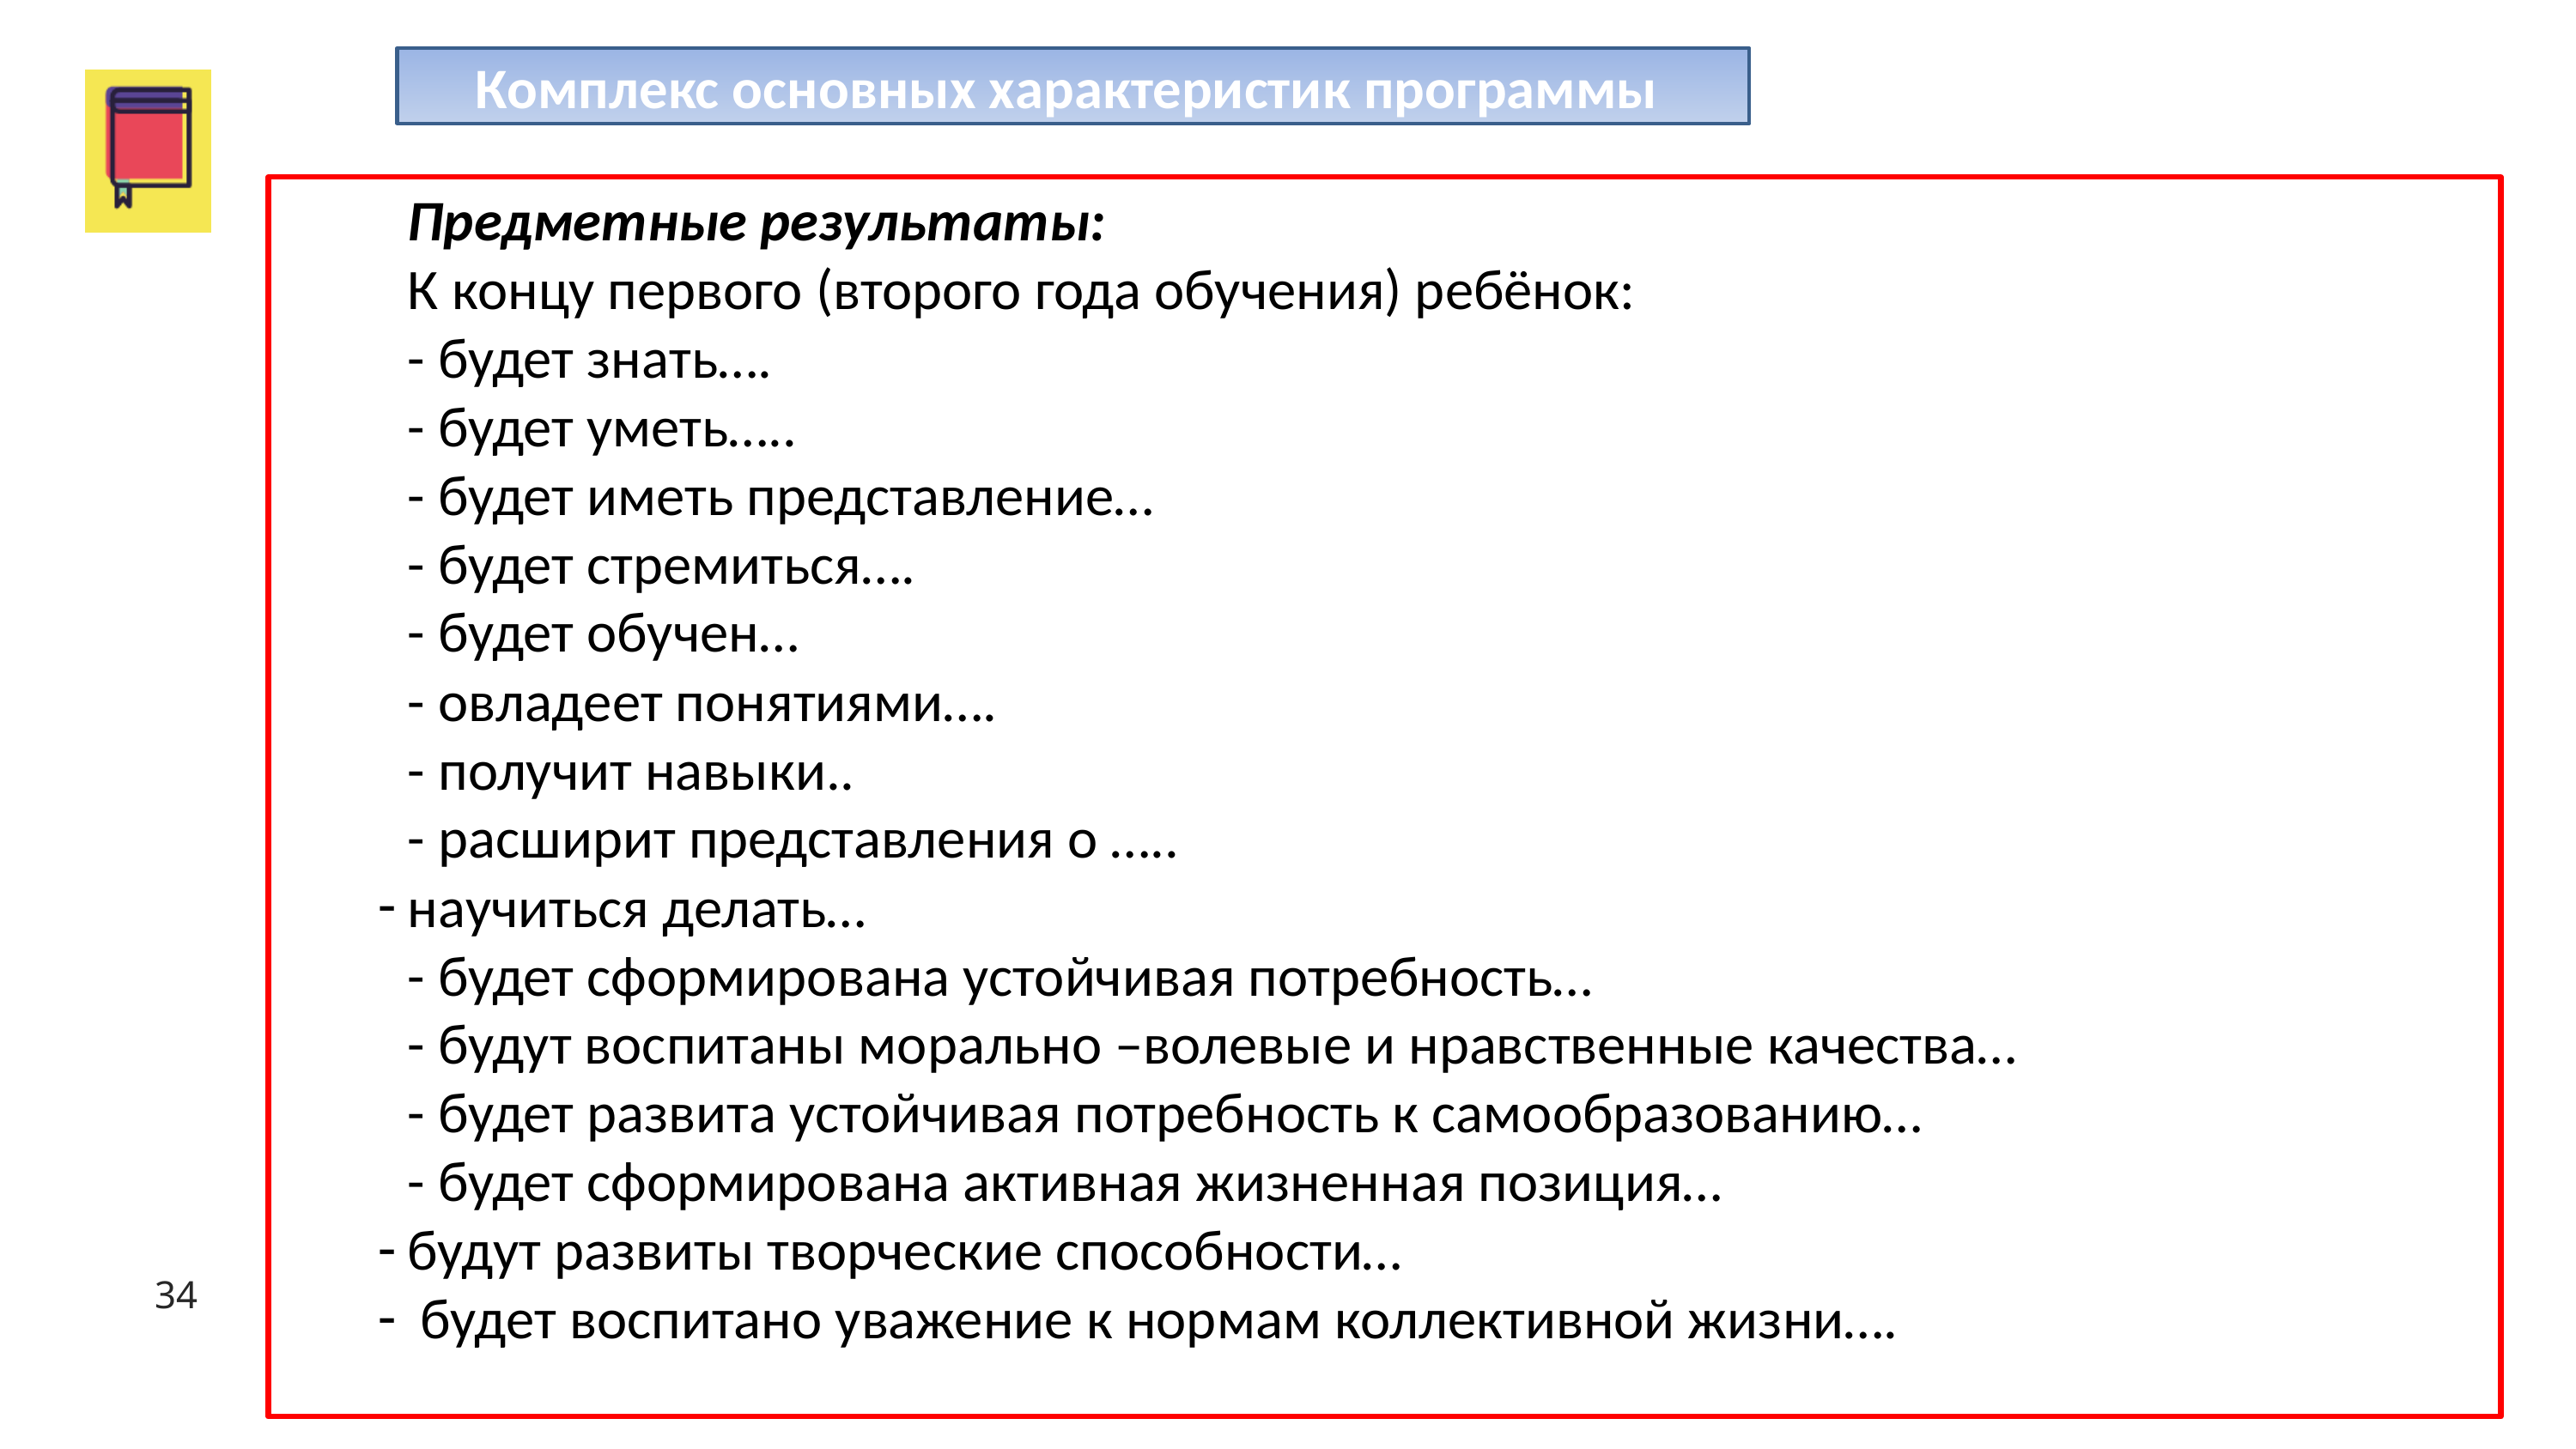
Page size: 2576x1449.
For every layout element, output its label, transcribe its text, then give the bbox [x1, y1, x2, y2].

picture [85, 69, 211, 233]
text_box Комплекс основных характеристик программы [395, 46, 1751, 125]
text_box Предметные результаты: К концу первого (второго года обучения) ребёнок: - будет знать…. - будет уметь….. - будет иметь представление… - будет стремиться…. - будет обучен… - овладеет понятиями…. - получит навыки.. - расширит представления о ….. научиться делать… - будет сформирована устойчивая потребность… - будут воспитаны морально –волевые и нравственные качества… - будет развита устойчивая потребность к самообразованию… - будет сформирована активная жизненная позиция… будут развиты творческие способности… будет воспитано уважение к нормам коллективной жизни…. [268, 177, 2501, 1417]
text_box 34 [144, 1278, 220, 1317]
